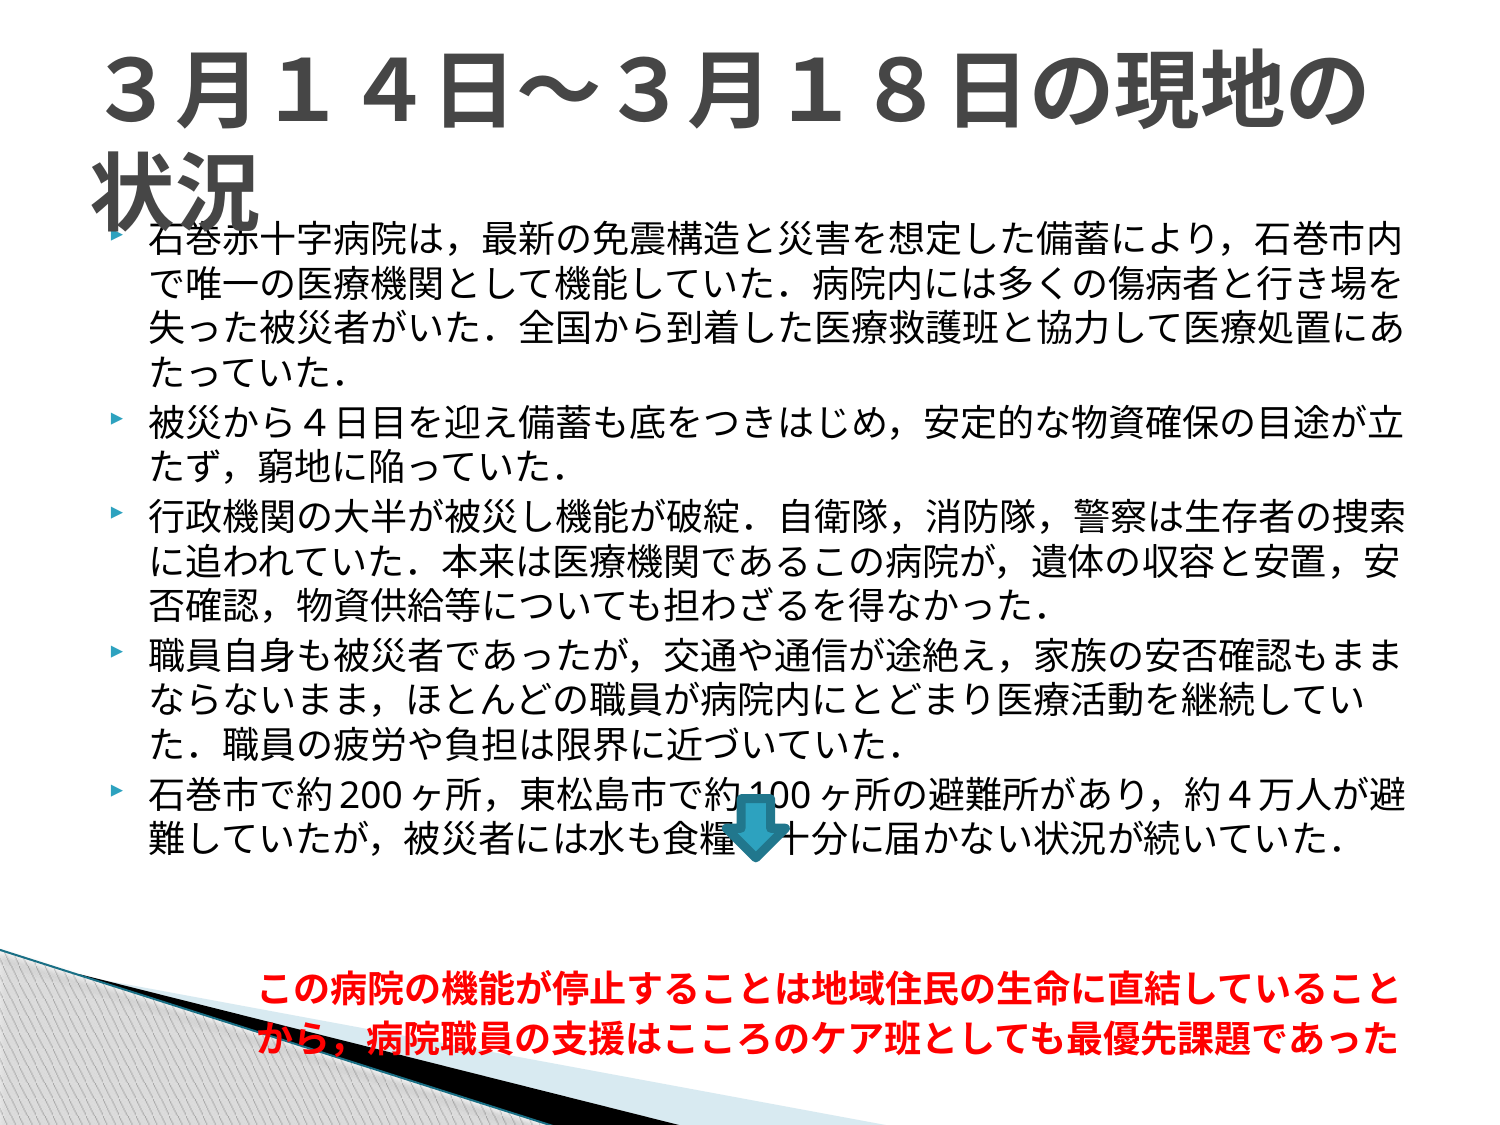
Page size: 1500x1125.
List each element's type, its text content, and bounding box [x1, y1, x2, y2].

list 石巻赤十字病院は，最新の免震構造と災害を想定した備蓄により，石巻市内で唯一の医療機関として機能していた．病院内には多くの傷病者と行き場を失った被災者がいた．全国から到着した医療救護班と協力して医療処置にあたっていた． 被災から４日目を迎え備蓄も底をつきはじめ，安定的な物資確保の目途が立たず，窮地に陥っていた． 行政機関の大半が被災し機能が破綻．自衛隊，消防隊，警察は生存者の捜索に追われていた．本来は医療機関であるこの病院が，遺体の収容と安置，安否確認，物資供給等についても担わざるを得なかった． 職員自身も被災者であったが，交通や通信が途絶え，家族の安否確認もままならないまま，ほとんどの職員が病院内にとどまり医療活動を継続していた．職員の疲労や負担は限界に近づいていた． 石巻市で約200ヶ所，東松島市で約100ヶ所の避難所があり，約４万人が避難していたが，被災者には水も食糧も十分に届かない状況が続いていた． この病院の機能が停止することは地域住民の生命に直結していること から，病院職員の支援はこころのケア班としても最優先課題であった [76, 207, 1428, 1083]
title ３月１４日～３月１８日の現地の状況 [75, 45, 1425, 233]
text_box [721, 794, 790, 863]
